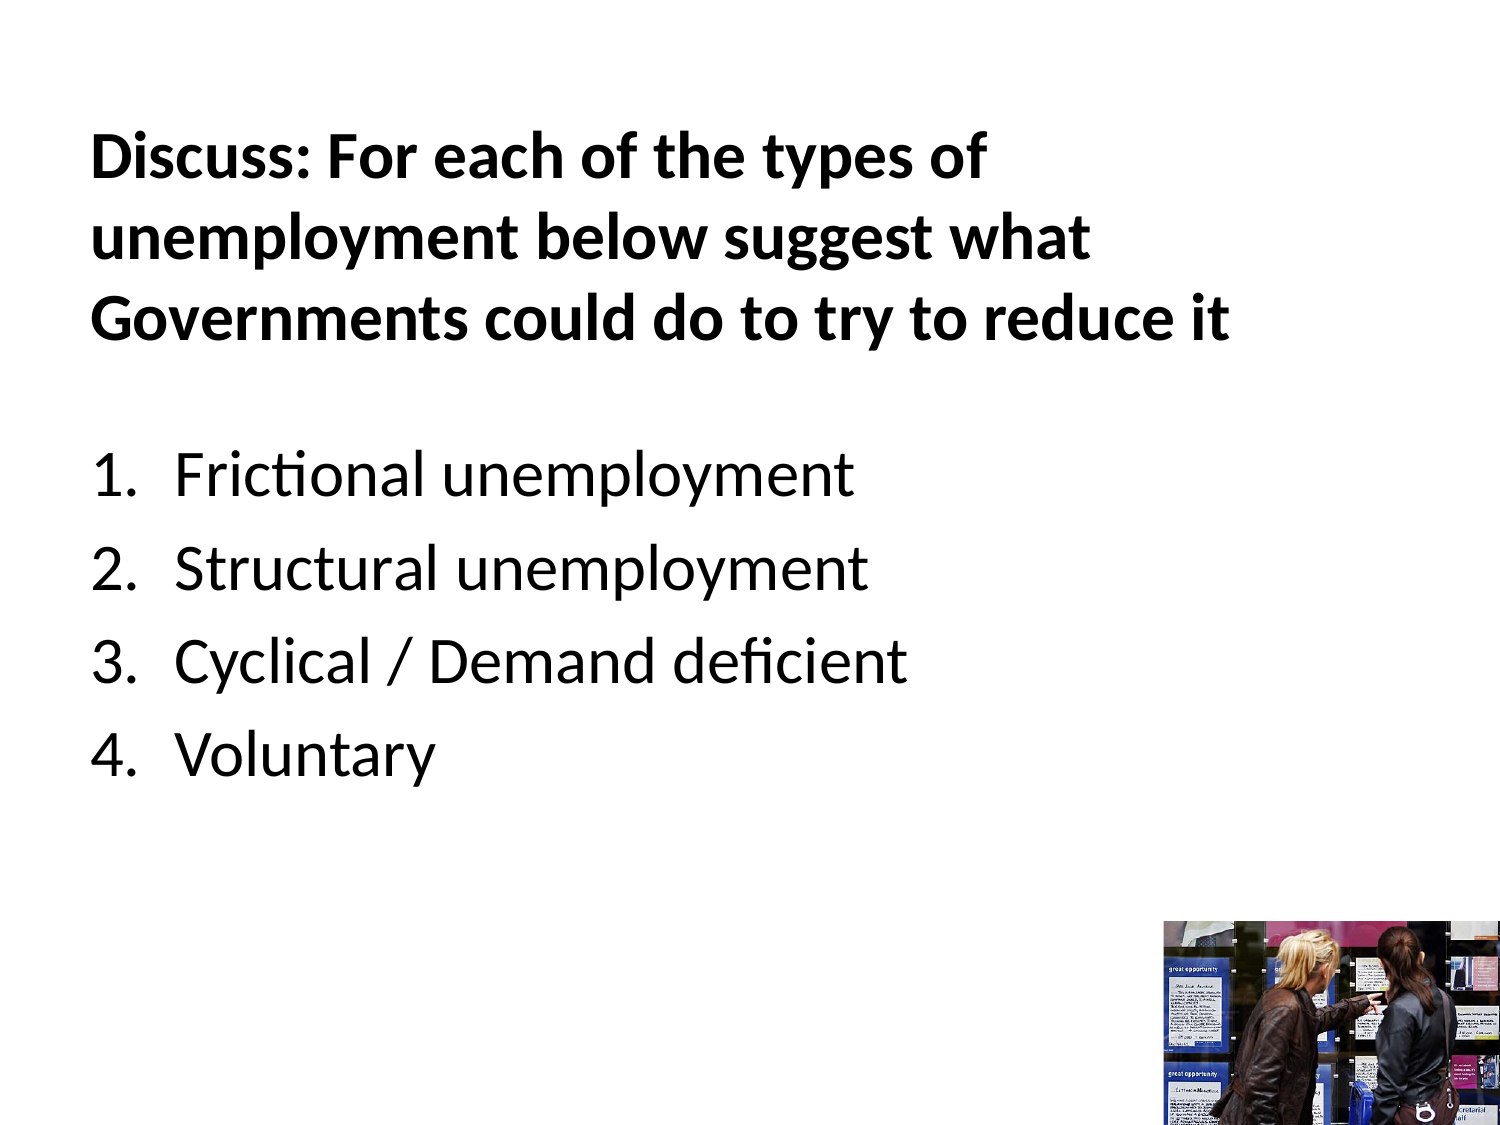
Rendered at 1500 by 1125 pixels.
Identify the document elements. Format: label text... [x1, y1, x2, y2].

picture [1163, 920, 1500, 1125]
list Frictional unemployment Structural unemployment Cyclical / Demand deficient Voluntary [75, 422, 1425, 823]
title Discuss: For each of the types of unemployment below suggest what Governments could do to try to reduce it [75, 103, 1425, 362]
